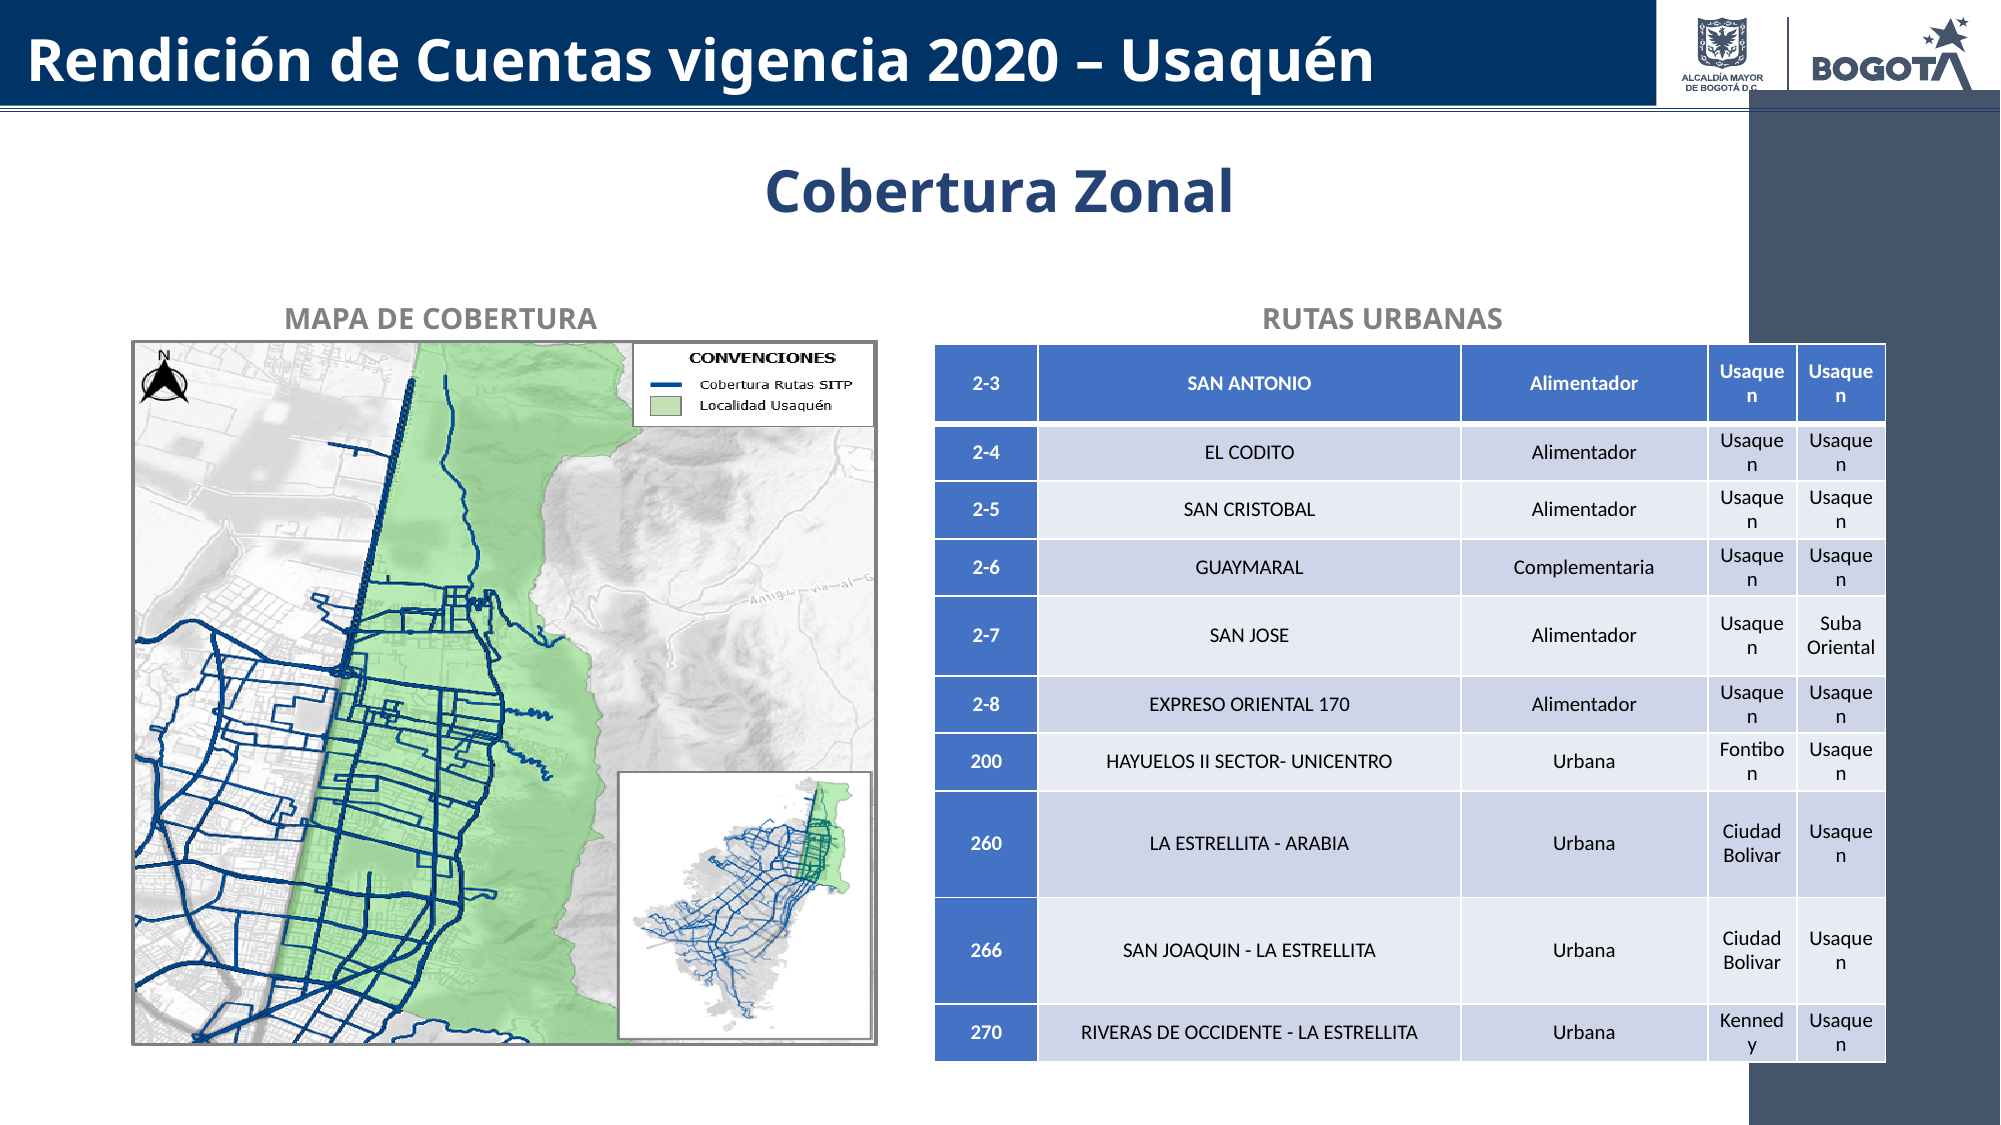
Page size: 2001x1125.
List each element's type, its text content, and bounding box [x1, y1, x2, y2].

table_cell SAN JOSE [1039, 597, 1460, 675]
table_cell RIVERAS DE OCCIDENTE - LA ESTRELLITA [1039, 1005, 1460, 1061]
table_cell Usaquen [1798, 1005, 1885, 1061]
table_cell 2-7 [935, 597, 1037, 675]
table_cell Alimentador [1462, 427, 1707, 480]
table_cell Kennedy [1709, 1005, 1796, 1061]
table_cell 200 [935, 734, 1037, 790]
table_cell Suba Oriental [1798, 597, 1885, 675]
table_cell Usaquen [1798, 482, 1885, 538]
table_cell 2-5 [935, 482, 1037, 538]
table_cell Urbana [1462, 734, 1707, 790]
text_box Cobertura Zonal [208, 148, 1792, 229]
table_cell Urbana [1462, 1005, 1707, 1061]
table_cell HAYUELOS II SECTOR- UNICENTRO [1039, 734, 1460, 790]
table_cell 2-6 [935, 540, 1037, 595]
text_box Rendición de Cuentas vigencia 2020 – Usaquén [15, 18, 1599, 99]
table_cell Usaquen [1798, 734, 1885, 790]
table_cell 270 [935, 1005, 1037, 1061]
table_cell Usaquen [1709, 677, 1796, 732]
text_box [1681, 17, 1971, 92]
table_header Usaquen [1709, 345, 1796, 421]
table_cell EL CODITO [1039, 427, 1460, 480]
table_cell Urbana [1462, 898, 1707, 1003]
table_cell Usaquen [1709, 482, 1796, 538]
table_cell 2-4 [935, 427, 1037, 480]
table_cell Usaquen [1709, 427, 1796, 480]
table_cell 2-8 [935, 677, 1037, 732]
table_cell Alimentador [1462, 597, 1707, 675]
table_cell Ciudad Bolivar [1709, 898, 1796, 1003]
table_cell Usaquen [1798, 540, 1885, 595]
table_cell SAN JOAQUIN - LA ESTRELLITA [1039, 898, 1460, 1003]
table_header Alimentador [1462, 345, 1707, 421]
table_header SAN ANTONIO [1039, 345, 1460, 421]
table_header 2-3 [935, 345, 1037, 421]
table_cell 260 [935, 792, 1037, 897]
table_cell GUAYMARAL [1039, 540, 1460, 595]
table_cell EXPRESO ORIENTAL 170 [1039, 677, 1460, 732]
text_box RUTAS URBANAS [1092, 293, 1673, 343]
table_header Usaquen [1798, 345, 1885, 421]
table_cell Complementaria [1462, 540, 1707, 595]
table_cell Fontibon [1709, 734, 1796, 790]
table_cell LA ESTRELLITA - ARABIA [1039, 792, 1460, 897]
table_cell Usaquen [1798, 898, 1885, 1003]
table_cell Urbana [1462, 792, 1707, 897]
table_cell Usaquen [1709, 540, 1796, 595]
table_cell Usaquen [1798, 677, 1885, 732]
table_cell Alimentador [1462, 677, 1707, 732]
table_cell Alimentador [1462, 482, 1707, 538]
table_cell Ciudad Bolivar [1709, 792, 1796, 897]
picture [128, 338, 881, 1048]
table_cell Usaquen [1798, 427, 1885, 480]
table_cell Usaquen [1798, 792, 1885, 897]
table_cell 266 [935, 898, 1037, 1003]
text_box MAPA DE COBERTURA [150, 293, 731, 338]
table_cell SAN CRISTOBAL [1039, 482, 1460, 538]
text_box [0, 0, 1658, 107]
table_cell Usaquen [1709, 597, 1796, 675]
